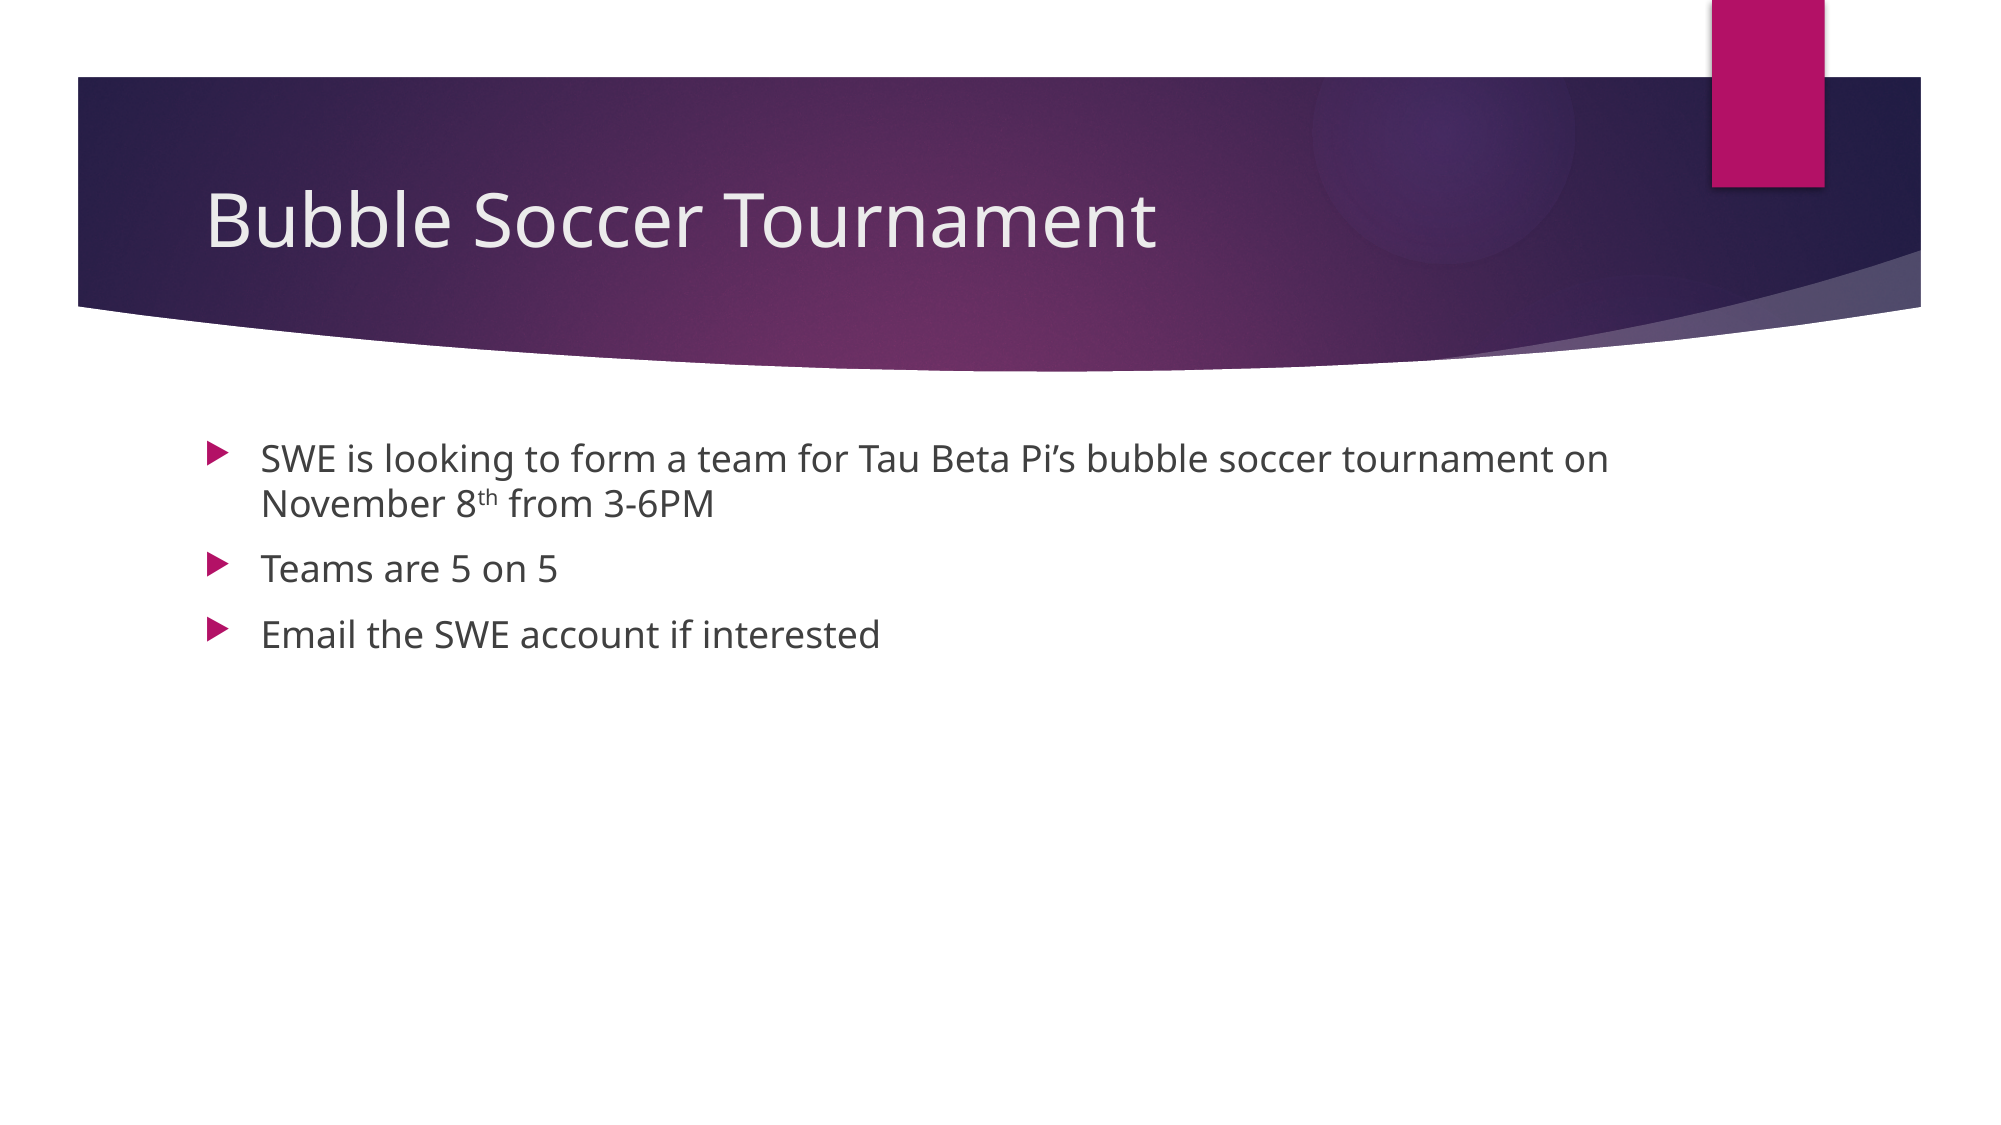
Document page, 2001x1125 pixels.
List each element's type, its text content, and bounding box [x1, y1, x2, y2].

title Bubble Soccer Tournament [189, 159, 1627, 276]
list SWE is looking to form a team for Tau Beta Pi’s bubble soccer tournament on November 8th from 3-6PM Teams are 5 on 5 Email the SWE account if interested [189, 427, 1638, 988]
